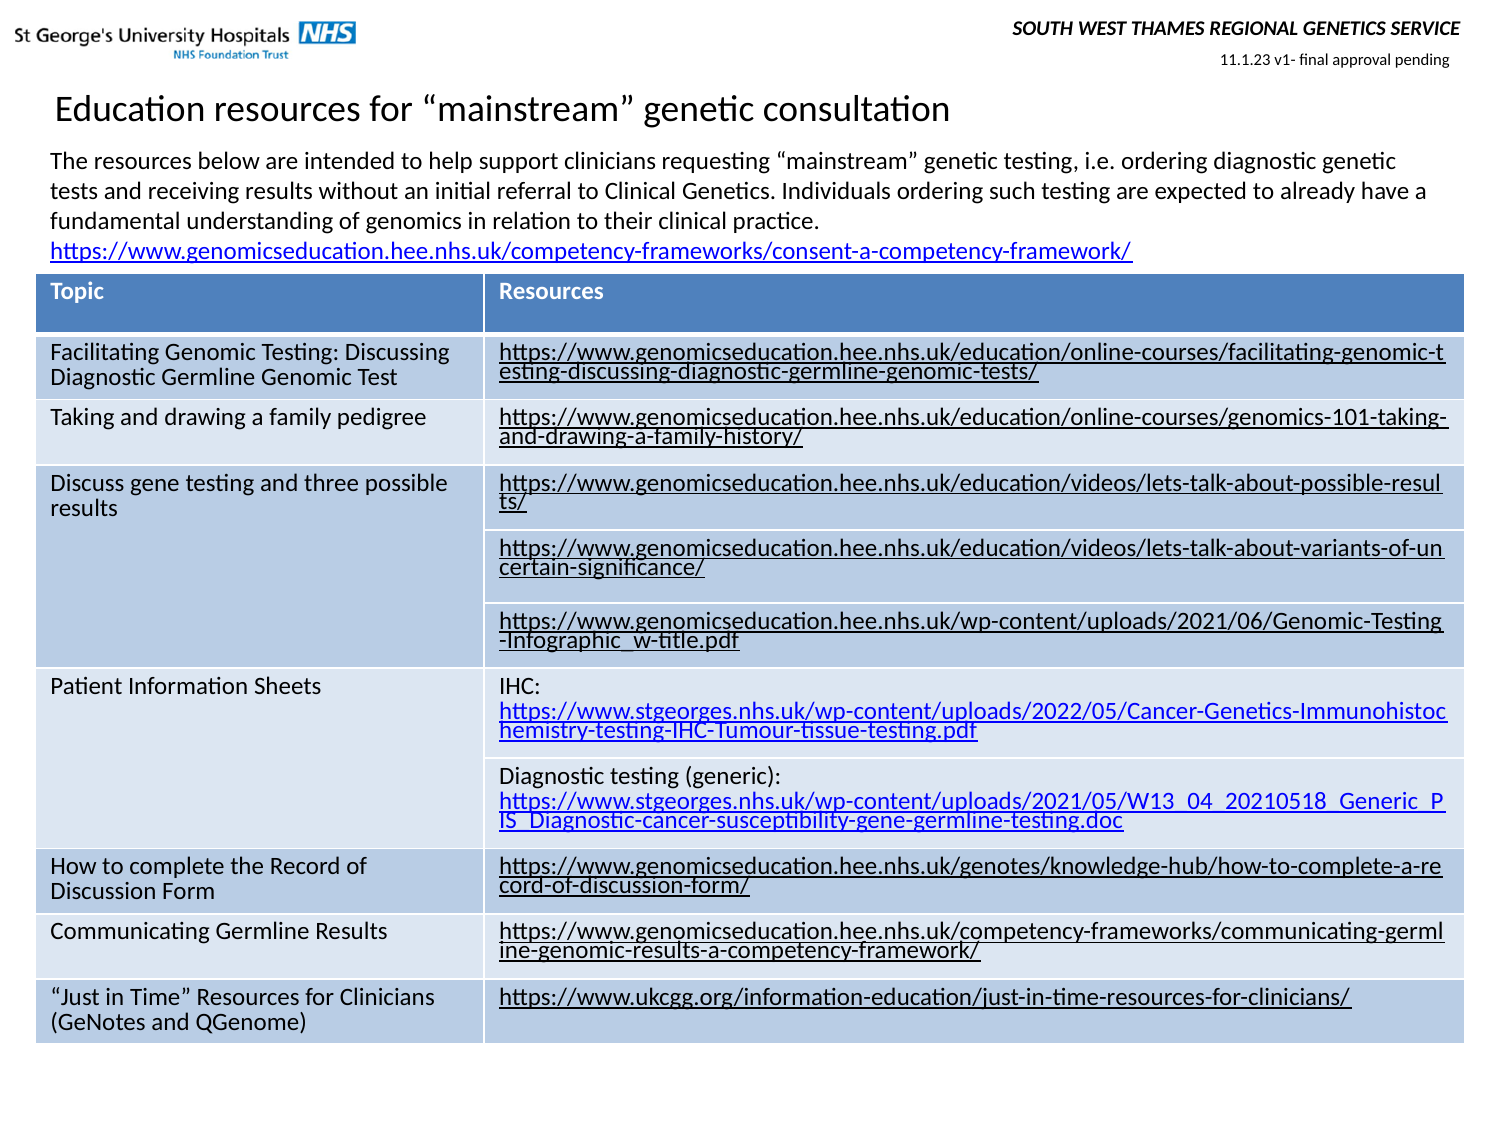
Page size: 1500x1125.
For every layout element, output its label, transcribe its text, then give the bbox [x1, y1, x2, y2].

table_cell https://www.genomicseducation.hee.nhs.uk/education/online-courses/genomics-101-taking-and-drawing-a-family-history/ [485, 400, 1464, 464]
table_cell https://www.ukcgg.org/information-education/just-in-time-resources-for-clinicians/ [485, 980, 1464, 1043]
table_cell https://www.genomicseducation.hee.nhs.uk/education/online-courses/facilitating-genomic-testing-discussing-diagnostic-germline-genomic-tests/ [485, 337, 1464, 399]
table_cell Discuss gene testing and three possible results [36, 466, 483, 667]
table_cell https://www.genomicseducation.hee.nhs.uk/education/videos/lets-talk-about-variants-of-uncertain-significance/ [485, 531, 1464, 602]
table_cell Diagnostic testing (generic): https://www.stgeorges.nhs.uk/wp-content/uploads/2021/05/W13_04_20210518_Generic_PIS_Diagnostic-cancer-susceptibility-gene-germline-testing.doc [485, 759, 1464, 848]
table_cell https://www.genomicseducation.hee.nhs.uk/education/videos/lets-talk-about-possible-results/ [485, 466, 1464, 529]
table_cell https://www.genomicseducation.hee.nhs.uk/competency-frameworks/communicating-germline-genomic-results-a-competency-framework/ [485, 915, 1464, 978]
text_box 11.1.23 v1- final approval pending [1163, 41, 1465, 77]
table_cell How to complete the Record of Discussion Form [36, 849, 483, 913]
picture [5, 7, 365, 74]
table_cell Communicating Germline Results [36, 915, 483, 978]
table_cell “Just in Time” Resources for Clinicians (GeNotes and QGenome) [36, 980, 483, 1043]
table_cell Facilitating Genomic Testing: Discussing Diagnostic Germline Genomic Test [36, 337, 483, 399]
text_box SOUTH WEST THAMES REGIONAL GENETICS SERVICE [998, 7, 1495, 48]
title Education resources for “mainstream” genetic consultation [39, 73, 1390, 137]
table_cell Patient Information Sheets [36, 669, 483, 848]
table_cell Taking and drawing a family pedigree [36, 400, 483, 464]
table_cell https://www.genomicseducation.hee.nhs.uk/genotes/knowledge-hub/how-to-complete-a-record-of-discussion-form/ [485, 849, 1464, 913]
table_cell IHC: https://www.stgeorges.nhs.uk/wp-content/uploads/2022/05/Cancer-Genetics-Immunohistochemistry-testing-IHC-Tumour-tissue-testing.pdf [485, 669, 1464, 757]
table_header Topic [36, 274, 483, 332]
text_box The resources below are intended to help support clinicians requesting “mainstream” genetic testing, i.e. ordering diagnostic genetic tests and receiving results without an initial referral to Clinical Genetics. Individuals ordering such testing are expected to already have a fundamental understanding of genomics in relation to their clinical practice. https://www.genomicseducation.hee.nhs.uk/competency-frameworks/consent-a-competency-framework/ [35, 137, 1465, 272]
table_header Resources [485, 274, 1464, 332]
table_cell https://www.genomicseducation.hee.nhs.uk/wp-content/uploads/2021/06/Genomic-Testing-Infographic_w-title.pdf [485, 604, 1464, 667]
